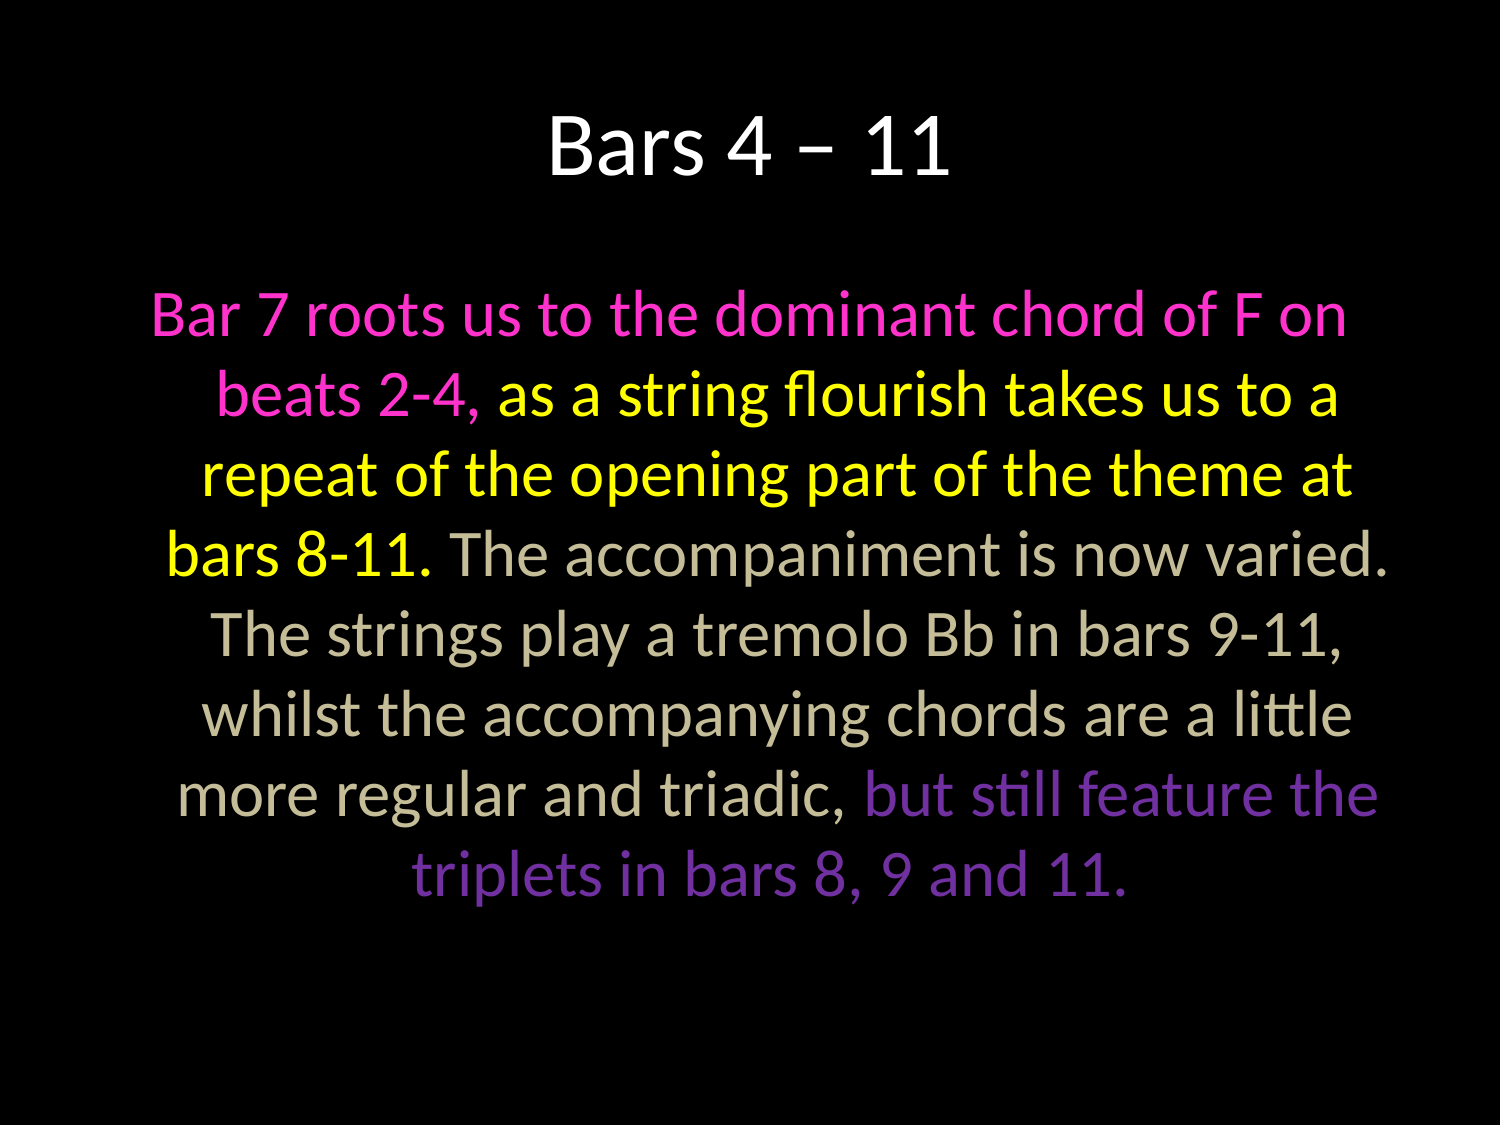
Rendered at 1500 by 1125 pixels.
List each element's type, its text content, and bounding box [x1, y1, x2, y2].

list Bar 7 roots us to the dominant chord of F on beats 2-4, as a string flourish takes us to a repeat of the opening part of the theme at bars 8-11. The accompaniment is now varied. The strings play a tremolo Bb in bars 9-11, whilst the accompanying chords are a little more regular and triadic, but still feature the triplets in bars 8, 9 and 11. [75, 262, 1425, 1005]
title Bars 4 – 11 [75, 45, 1425, 233]
